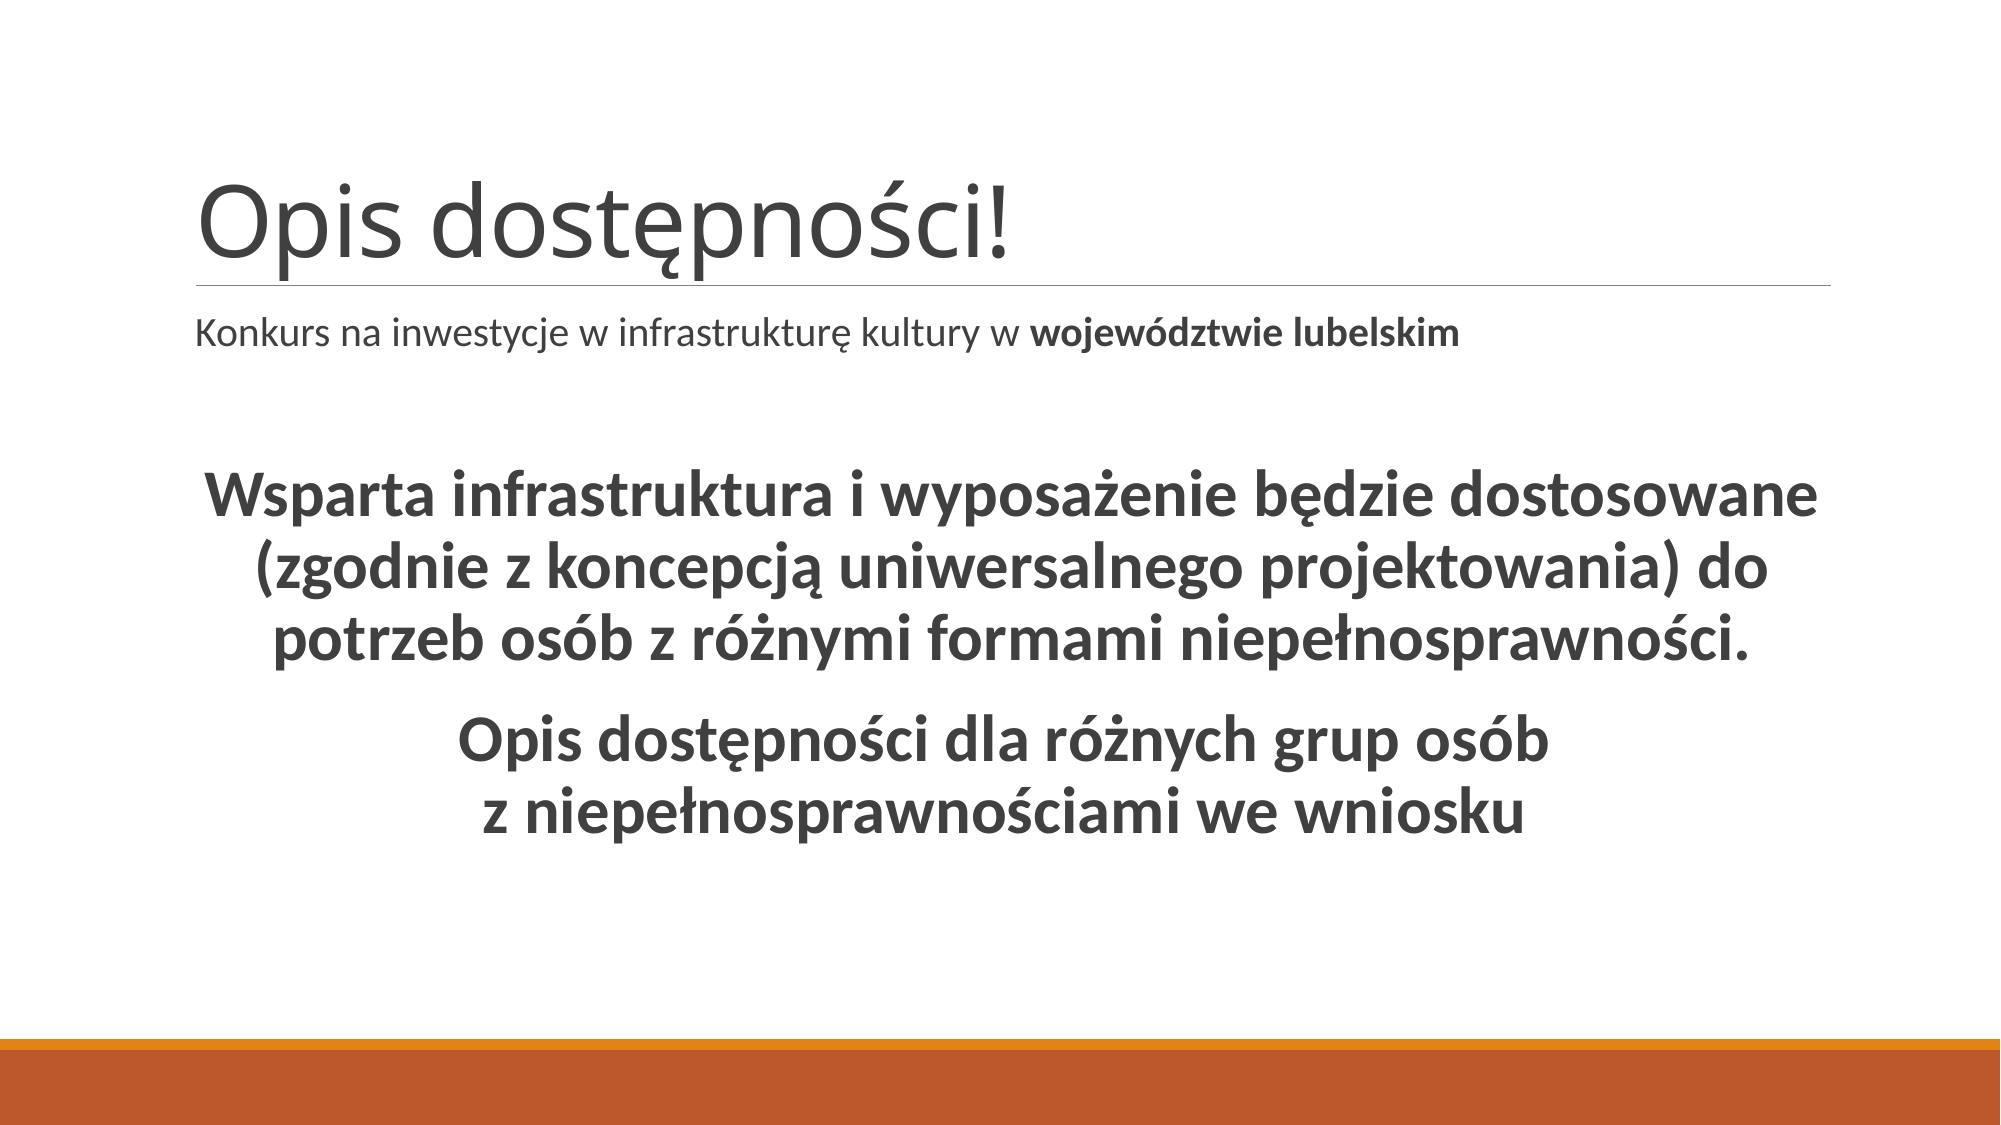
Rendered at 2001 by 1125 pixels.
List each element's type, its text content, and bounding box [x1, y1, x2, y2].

list Konkurs na inwestycje w infrastrukturę kultury w województwie lubelskim Wsparta infrastruktura i wyposażenie będzie dostosowane (zgodnie z koncepcją uniwersalnego projektowania) do potrzeb osób z różnymi formami niepełnosprawności. Opis dostępności dla różnych grup osób z niepełnosprawnościami we wniosku [180, 302, 1830, 963]
title Opis dostępności! [180, 47, 1830, 285]
